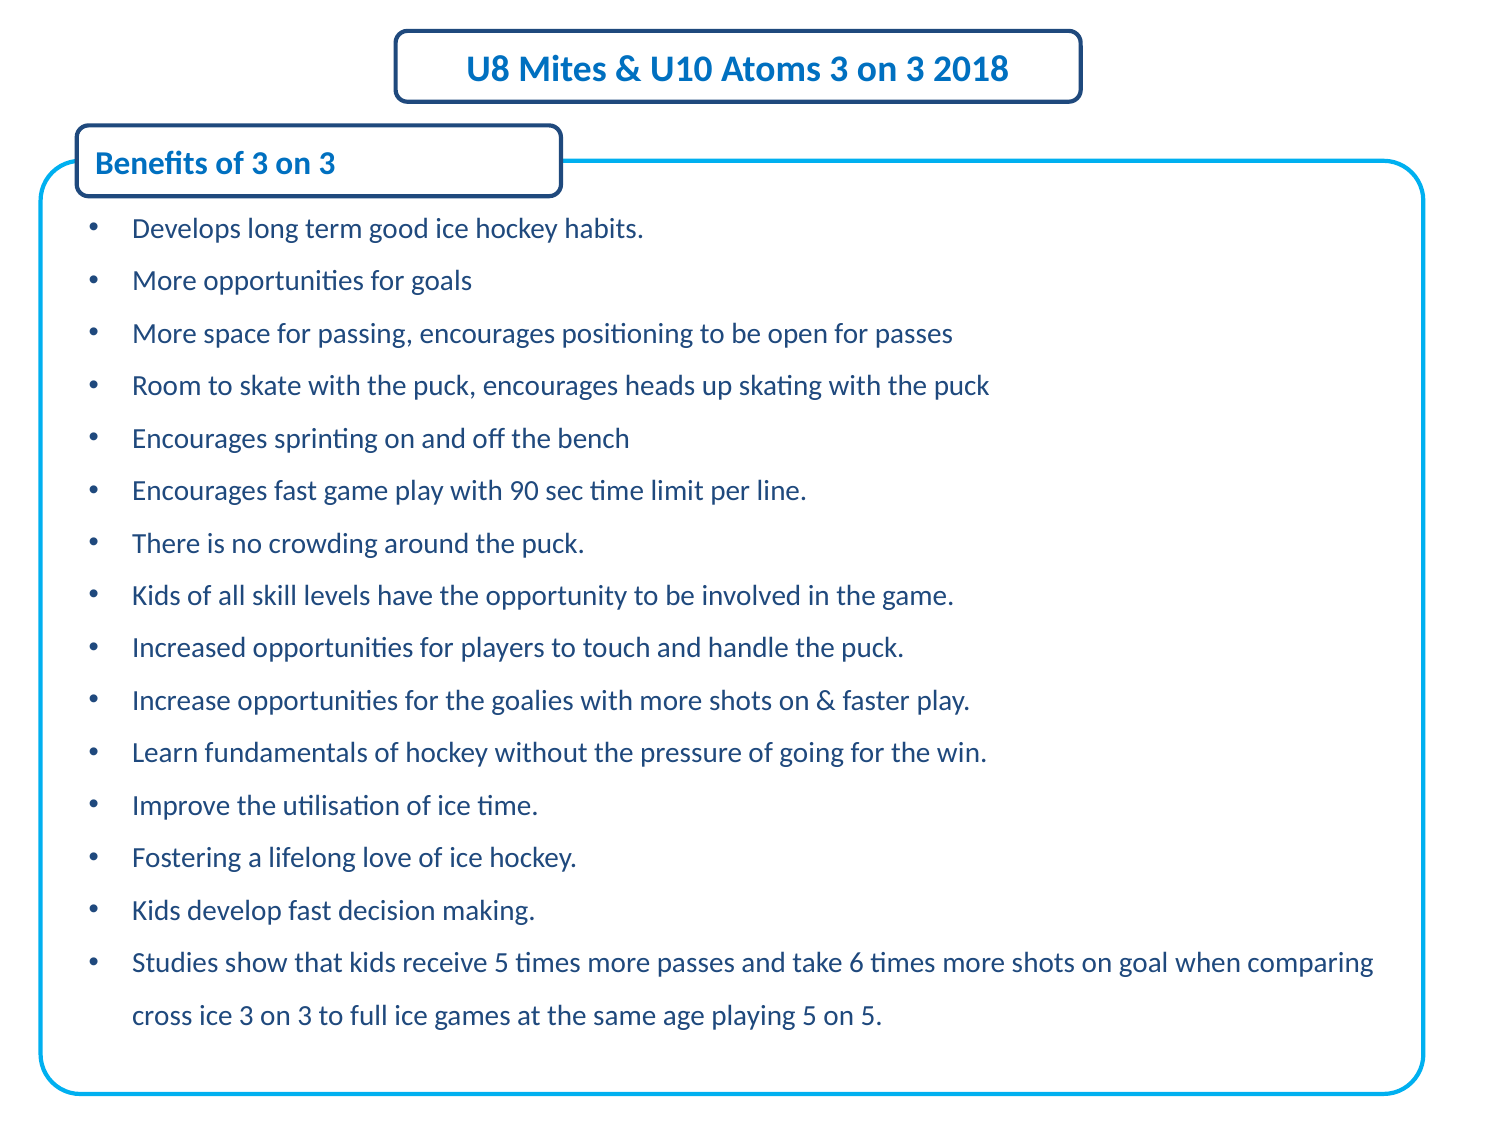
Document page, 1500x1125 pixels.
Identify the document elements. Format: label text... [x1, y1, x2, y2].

text_box Benefits of 3 on 3 [74, 123, 564, 184]
text_box [564, 158, 1426, 1090]
text_box Develops long term good ice hockey habits. More opportunities for goals More space for passing, encourages positioning to be open for passes Room to skate with the puck, encourages heads up skating with the puck Encourages sprinting on and off the bench Encourages fast game play with 90 sec time limit per line. There is no crowding around the puck. Kids of all skill levels have the opportunity to be involved in the game. Increased opportunities for players to touch and handle the puck. Increase opportunities for the goalies with more shots on & faster play. Learn fundamentals of hockey without the pressure of going for the win. Improve the utilisation of ice time. Fostering a lifelong love of ice hockey. Kids develop fast decision making. Studies show that kids receive 5 times more passes and take 6 times more shots on goal when comparing cross ice 3 on 3 to full ice games at the same age playing 5 on 5. [58, 184, 1406, 1125]
text_box U8 Mites & U10 Atoms 3 on 3 2018 [393, 28, 1083, 104]
text_box [38, 159, 74, 1090]
